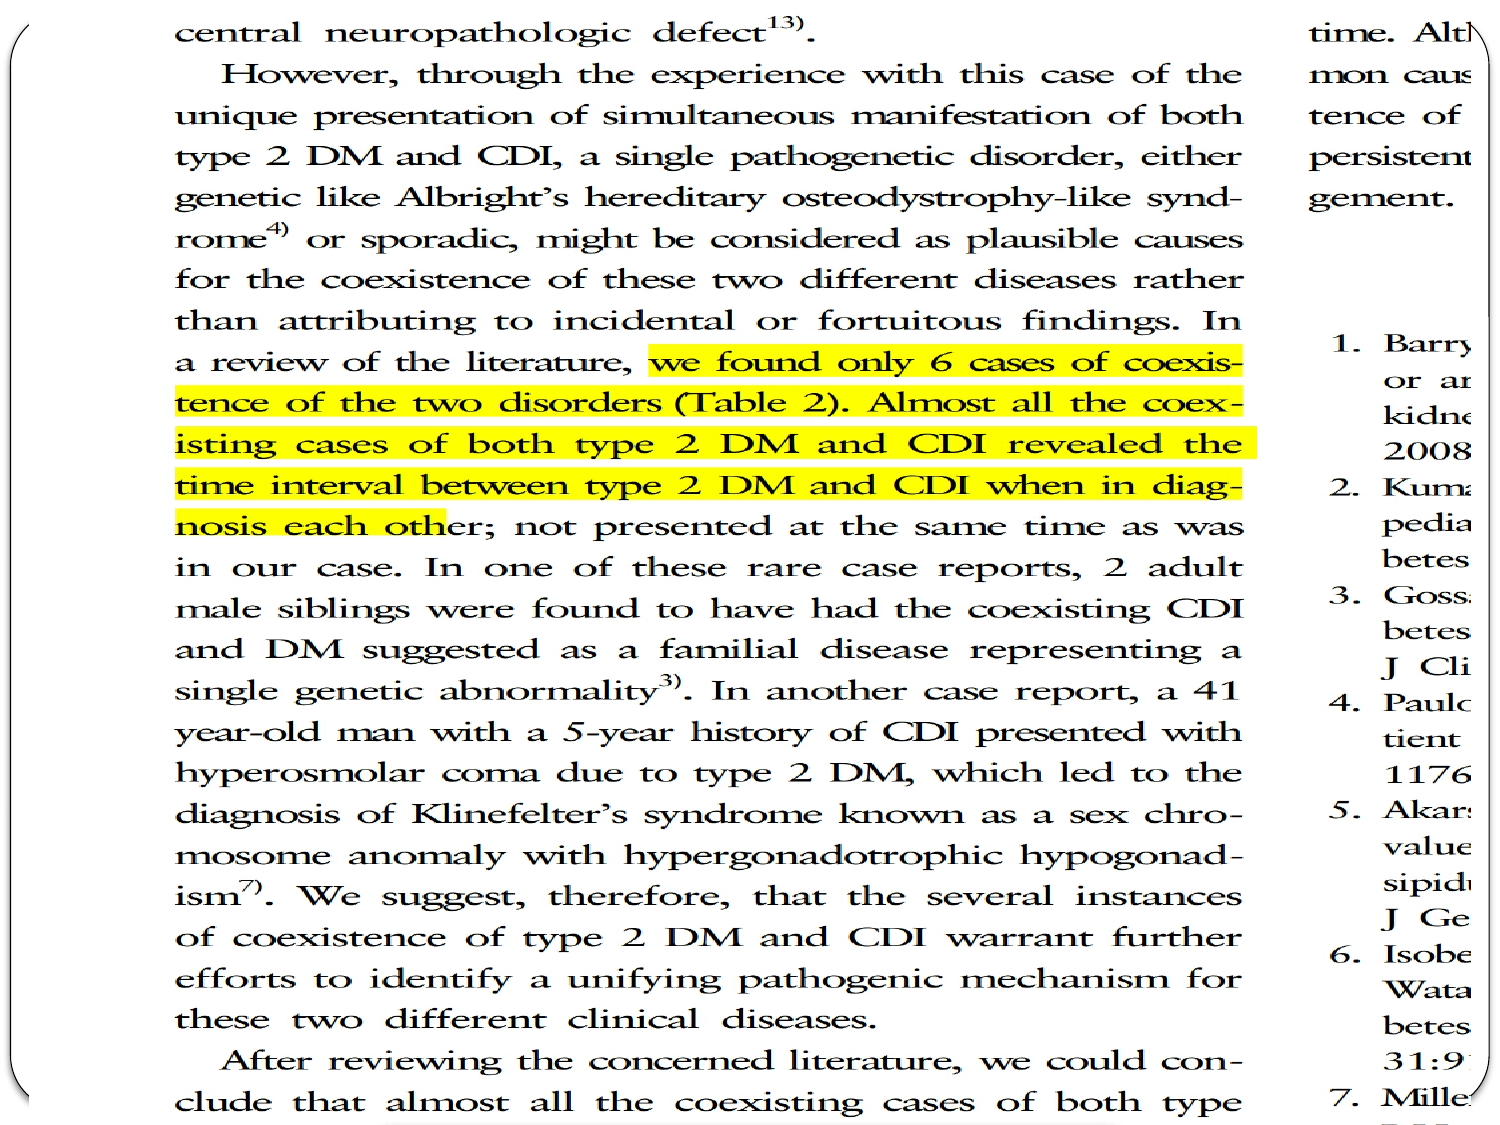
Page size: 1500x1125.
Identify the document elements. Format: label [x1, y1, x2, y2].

list [29, 0, 1471, 1125]
